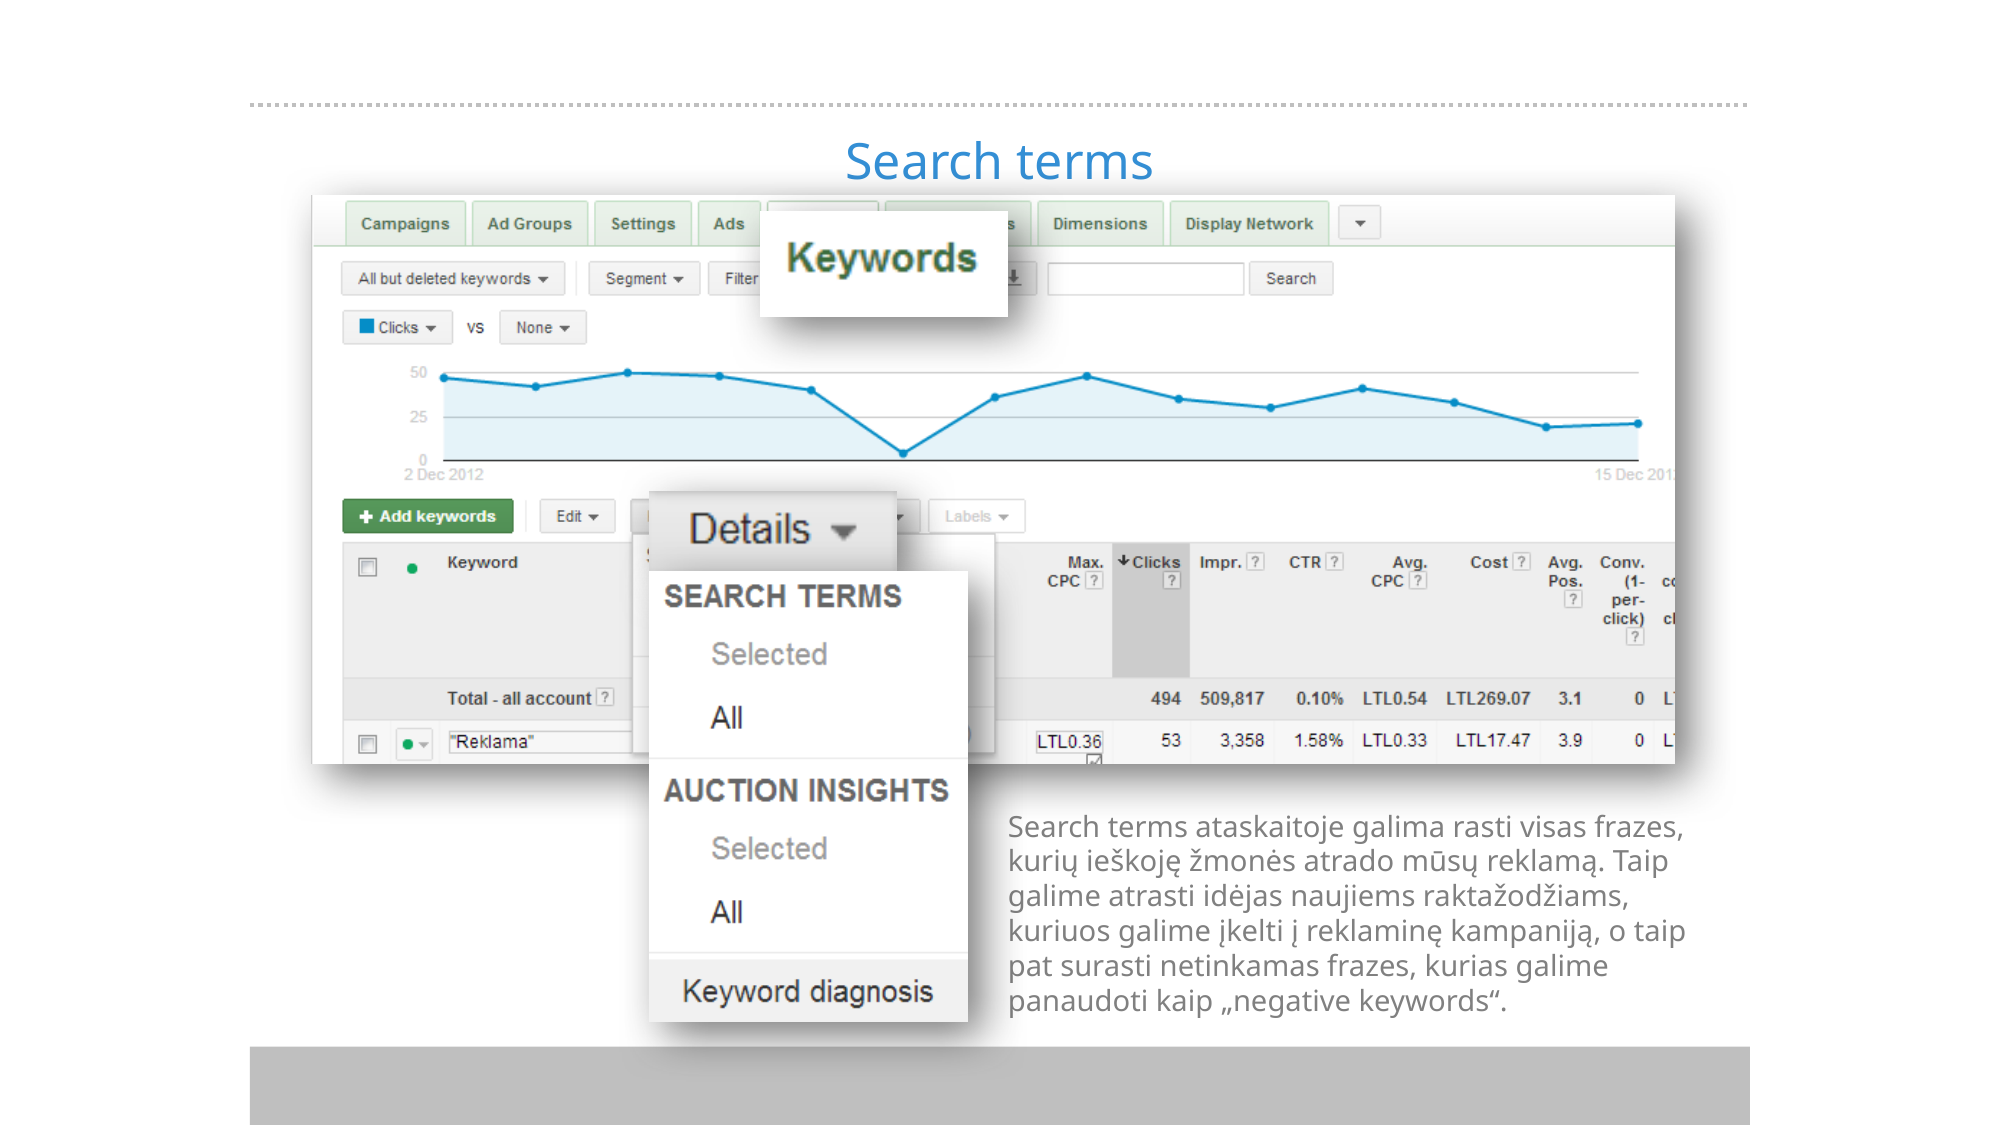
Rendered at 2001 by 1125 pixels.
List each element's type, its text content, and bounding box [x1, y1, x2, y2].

text_box Search terms [324, 122, 1675, 185]
text_box Search terms ataskaitoje galima rasti visas frazes, kurių ieškoję žmonės atrado mūsų reklamą. Taip galime atrasti idėjas naujiems raktažodžiams, kuriuos galime įkelti į reklaminę kampaniją, o taip pat surasti netinkamas frazes, kurias galime panaudoti kaip „negative keywords“. [1012, 800, 1722, 1025]
picture [311, 195, 1676, 1022]
text_box [249, 1046, 1750, 1125]
